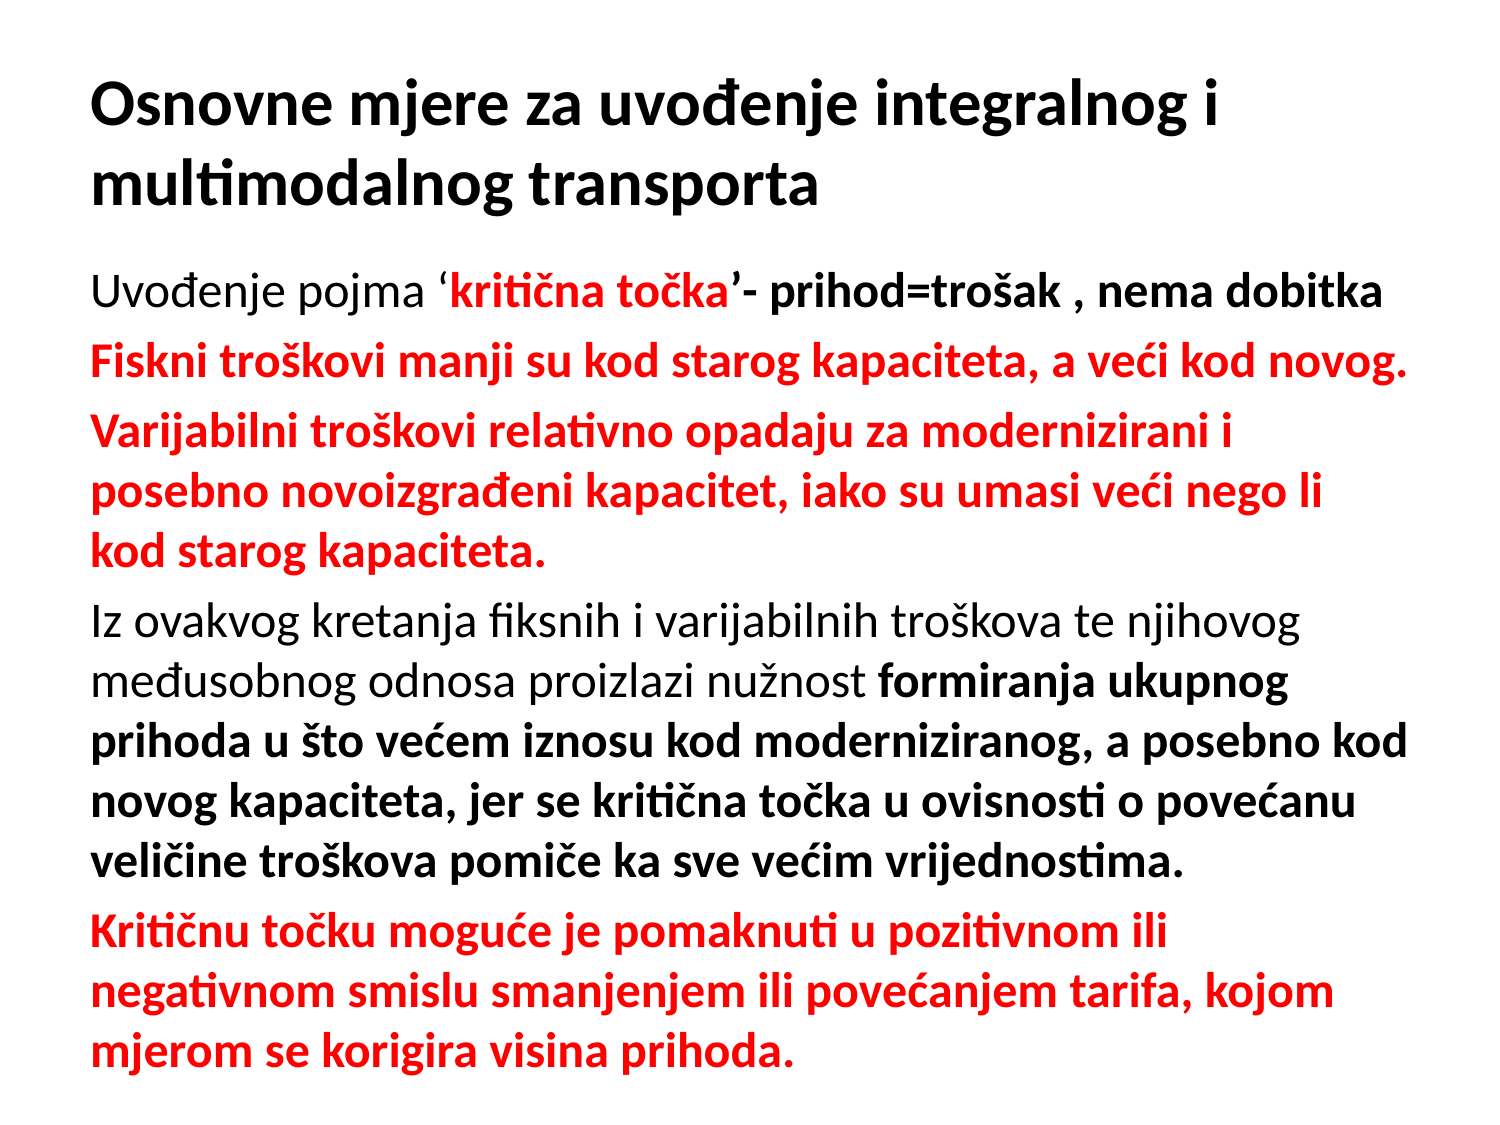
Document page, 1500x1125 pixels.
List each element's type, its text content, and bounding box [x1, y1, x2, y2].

list Uvođenje pojma ‘kritična točka’- prihod=trošak , nema dobitka Fiskni troškovi manji su kod starog kapaciteta, a veći kod novog. Varijabilni troškovi relativno opadaju za modernizirani i posebno novoizgrađeni kapacitet, iako su umasi veći nego li kod starog kapaciteta. Iz ovakvog kretanja fiksnih i varijabilnih troškova te njihovog međusobnog odnosa proizlazi nužnost formiranja ukupnog prihoda u što većem iznosu kod moderniziranog, a posebno kod novog kapaciteta, jer se kritična točka u ovisnosti o povećanu veličine troškova pomiče ka sve većim vrijednostima. Kritičnu točku moguće je pomaknuti u pozitivnom ili negativnom smislu smanjenjem ili povećanjem tarifa, kojom mjerom se korigira visina prihoda. [75, 249, 1425, 993]
title Osnovne mjere za uvođenje integralnog i multimodalnog transporta [75, 45, 1425, 233]
